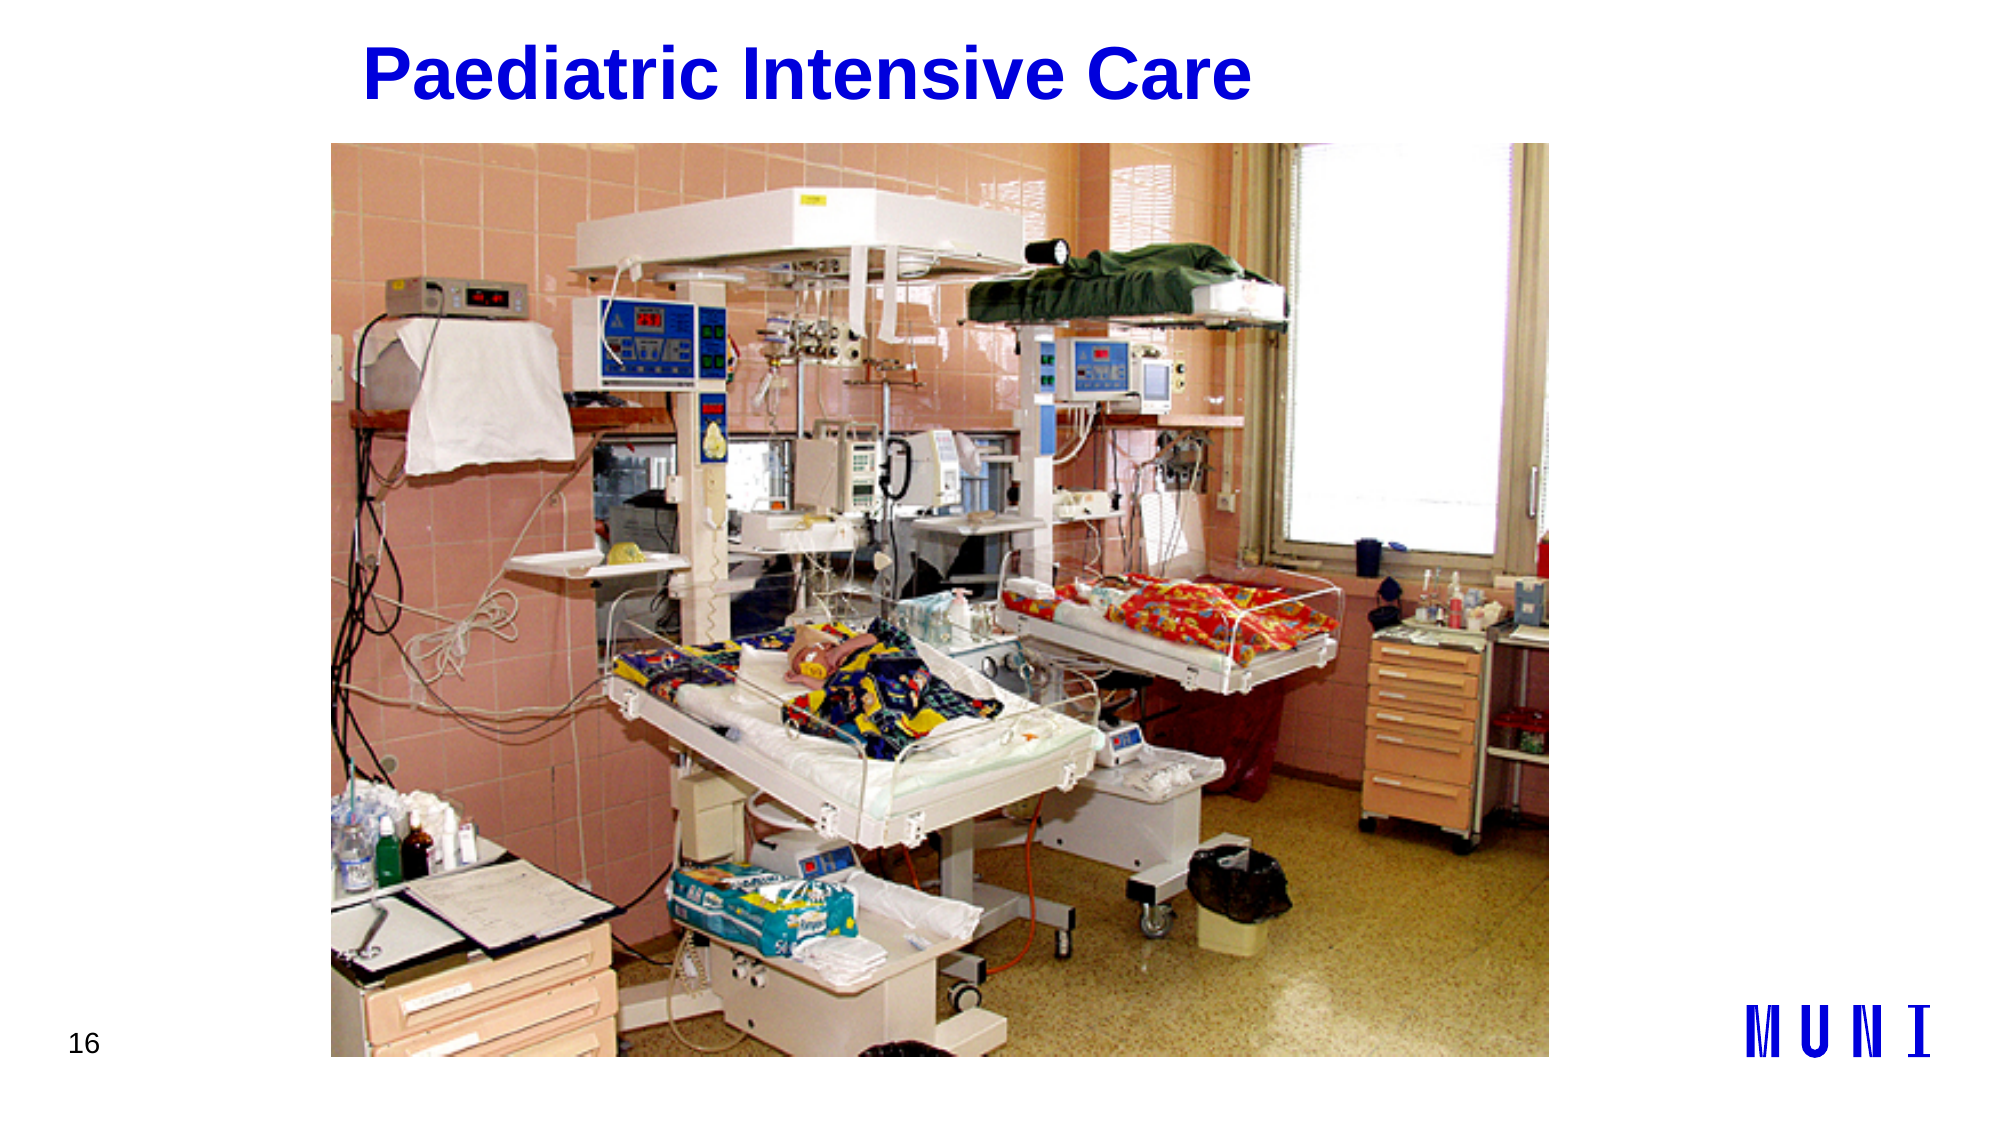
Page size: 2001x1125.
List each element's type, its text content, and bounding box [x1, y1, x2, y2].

slide_number 16 [67, 1021, 110, 1063]
picture [331, 142, 1549, 1057]
title Paediatric Intensive Care [362, 31, 1638, 181]
